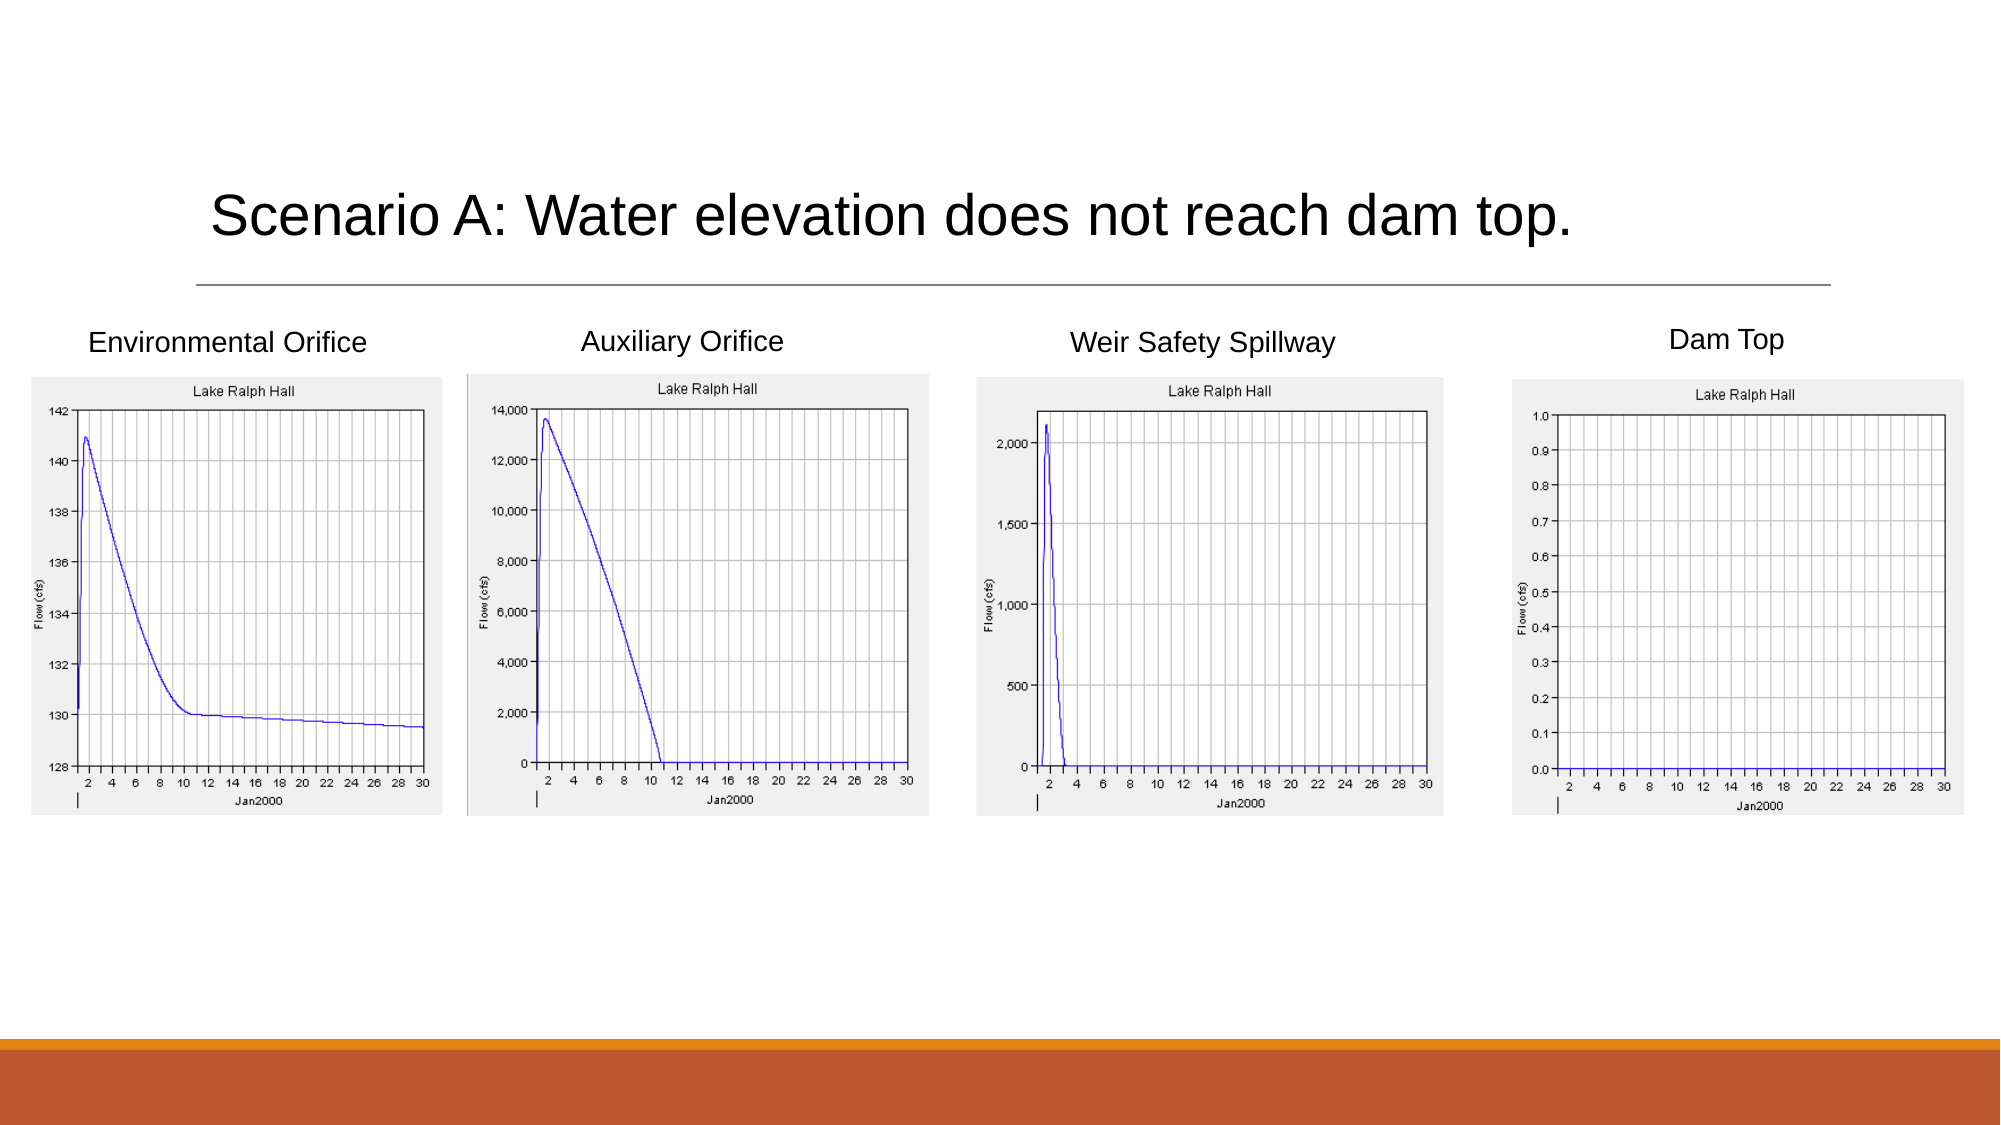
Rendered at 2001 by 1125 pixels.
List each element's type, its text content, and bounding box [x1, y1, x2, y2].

text_box Auxiliary Orifice [540, 307, 825, 369]
picture [1511, 377, 1965, 815]
text_box Weir Safety Spillway [991, 307, 1415, 368]
picture [30, 376, 443, 815]
text_box Dam Top [1648, 305, 1806, 375]
text_box Environmental Orifice [69, 307, 387, 368]
picture [976, 377, 1444, 816]
picture [466, 373, 930, 816]
text_box Scenario A: Water elevation does not reach dam top. [170, 126, 1617, 297]
